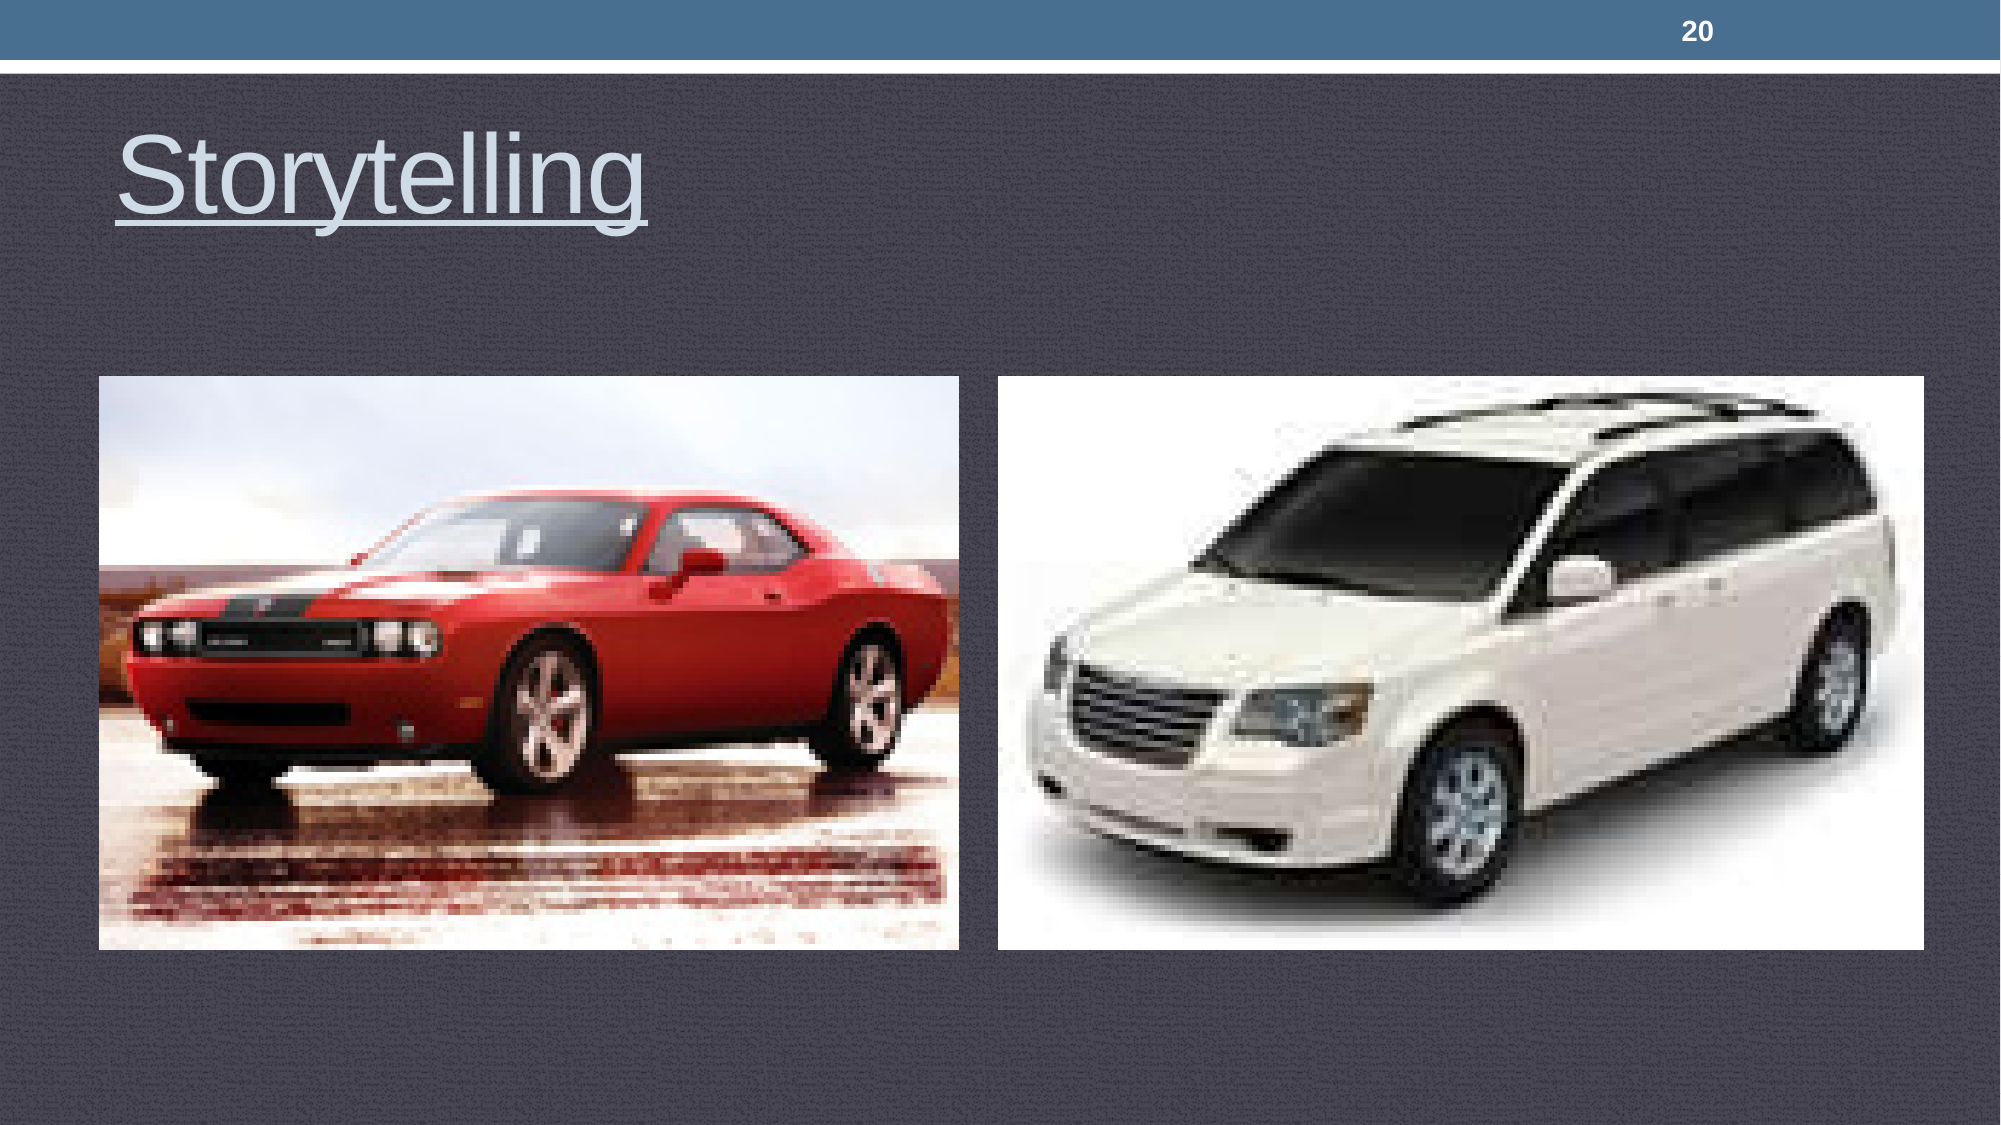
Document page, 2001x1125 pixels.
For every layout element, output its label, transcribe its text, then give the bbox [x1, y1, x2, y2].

title Storytelling [99, 87, 1900, 250]
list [997, 376, 1925, 950]
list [99, 376, 960, 950]
slide_number 20 [1666, 3, 1900, 57]
